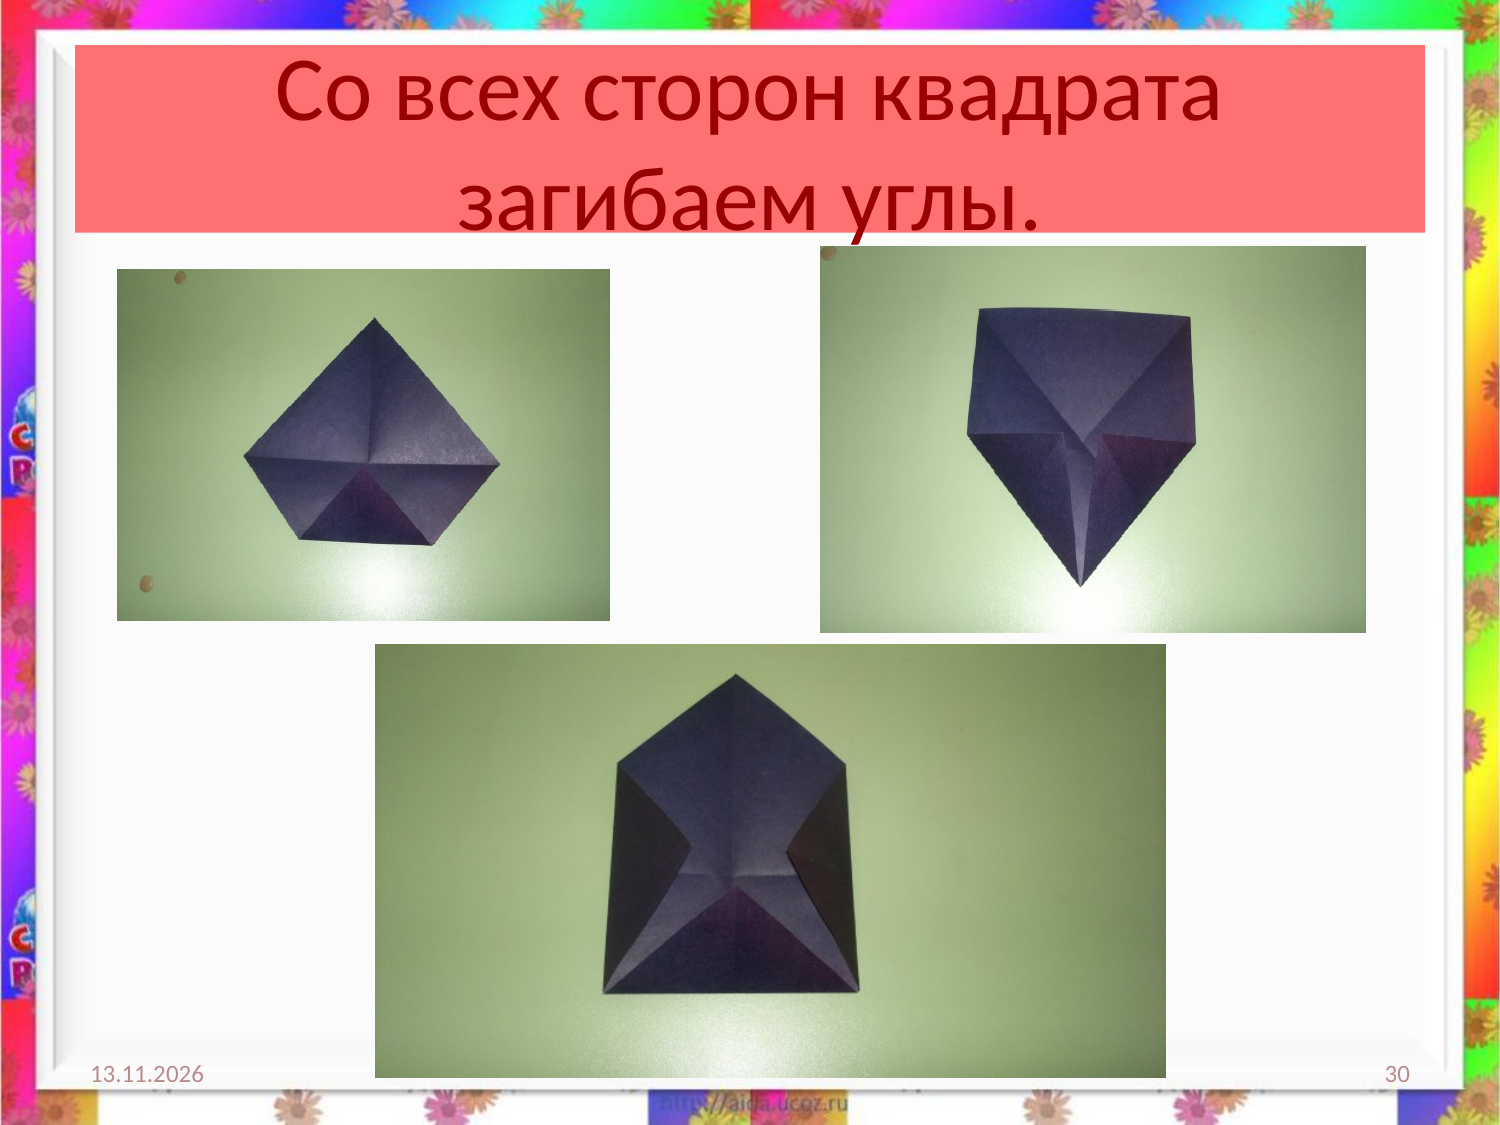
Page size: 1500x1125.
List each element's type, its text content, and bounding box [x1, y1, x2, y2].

slide_number 30 [1074, 1042, 1425, 1103]
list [116, 269, 610, 622]
picture [0, 0, 1500, 1125]
title Со всех сторон квадрата загибаем углы. [74, 44, 1426, 233]
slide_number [75, 1042, 425, 1103]
